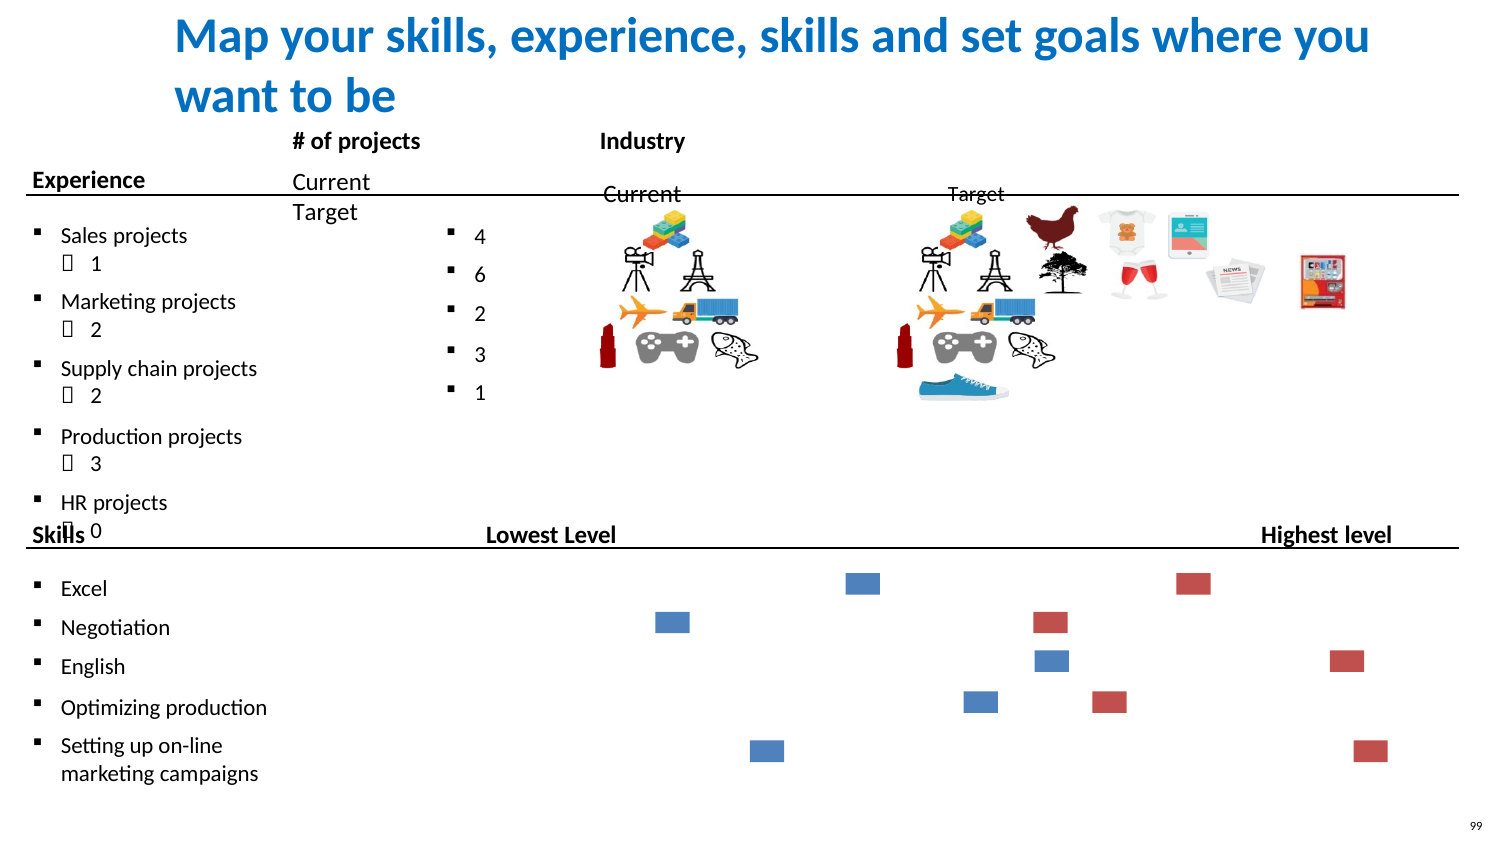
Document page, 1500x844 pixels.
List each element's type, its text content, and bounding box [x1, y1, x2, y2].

text_box [1092, 691, 1127, 713]
text_box [1033, 611, 1068, 634]
text_box [963, 691, 998, 713]
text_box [896, 205, 1088, 402]
text_box [655, 611, 690, 634]
text_box Skills [30, 516, 88, 548]
text_box # of projects Current Target [290, 110, 512, 226]
text_box [749, 740, 785, 763]
text_box [1176, 573, 1211, 595]
text_box [1329, 650, 1365, 672]
text_box Highest level [1259, 516, 1397, 549]
text_box 4 6 2 3 1 [443, 208, 489, 406]
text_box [1097, 208, 1267, 305]
text_box [845, 573, 880, 595]
title Map your skills, experience, skills and set goals where you want to be [172, 0, 1380, 144]
text_box [1353, 740, 1388, 763]
text_box Lowest Level [484, 516, 621, 549]
text_box Industry Current Target [597, 110, 1008, 211]
text_box Sales projects  1 Marketing projects  2 Supply chain projects  2 Production projects  3 HR projects  0 [30, 207, 335, 543]
text_box Excel Negotiation English Optimizing production Setting up on-line marketing campaigns [30, 560, 272, 786]
text_box Experience [30, 161, 149, 194]
picture [1297, 253, 1348, 311]
text_box [1034, 650, 1069, 672]
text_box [599, 207, 759, 370]
slide_number 99 [1463, 818, 1495, 844]
